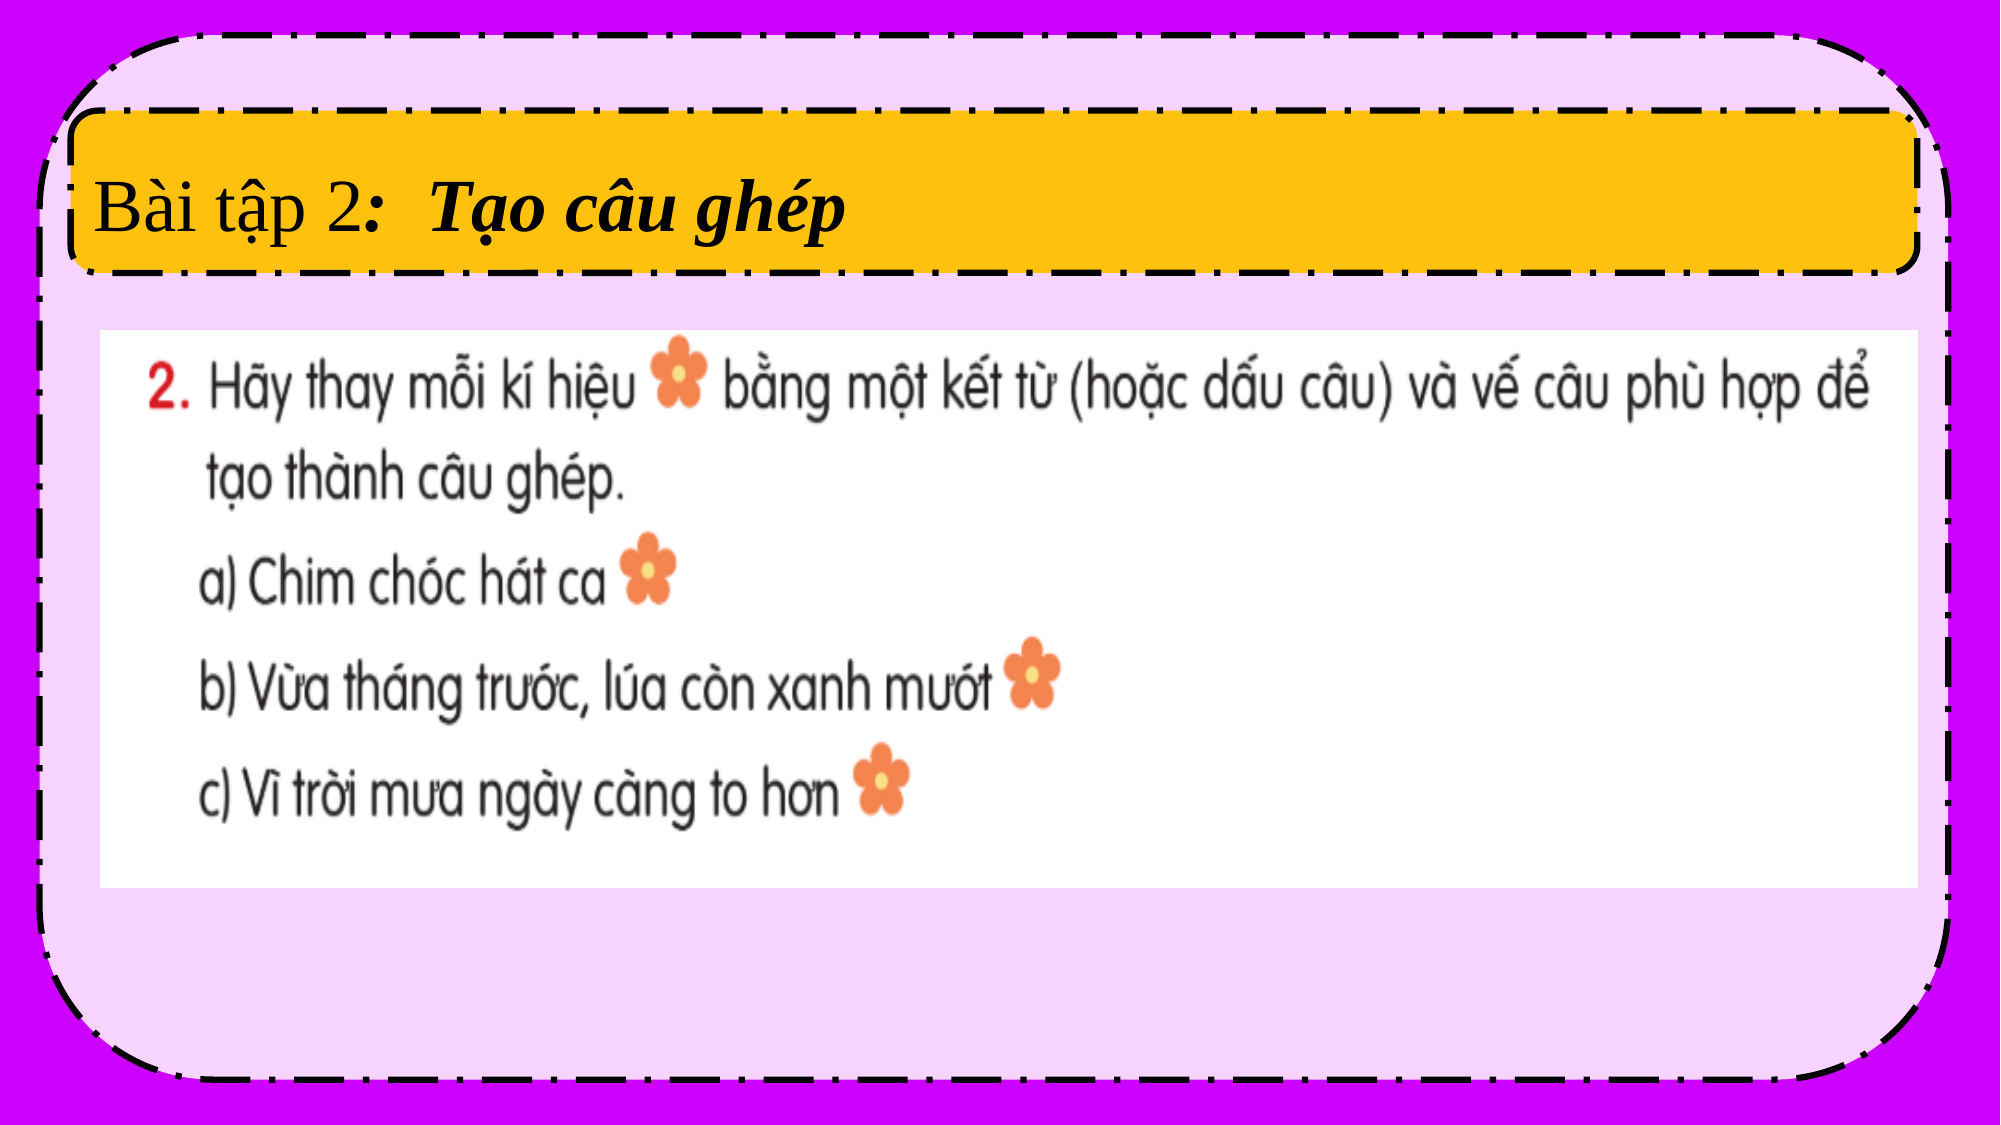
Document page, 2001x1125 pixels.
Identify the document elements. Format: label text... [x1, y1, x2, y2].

picture [100, 330, 1918, 888]
text_box Bài tập 2: Tạo câu ghép [69, 109, 1919, 274]
text_box [38, 34, 1950, 1081]
